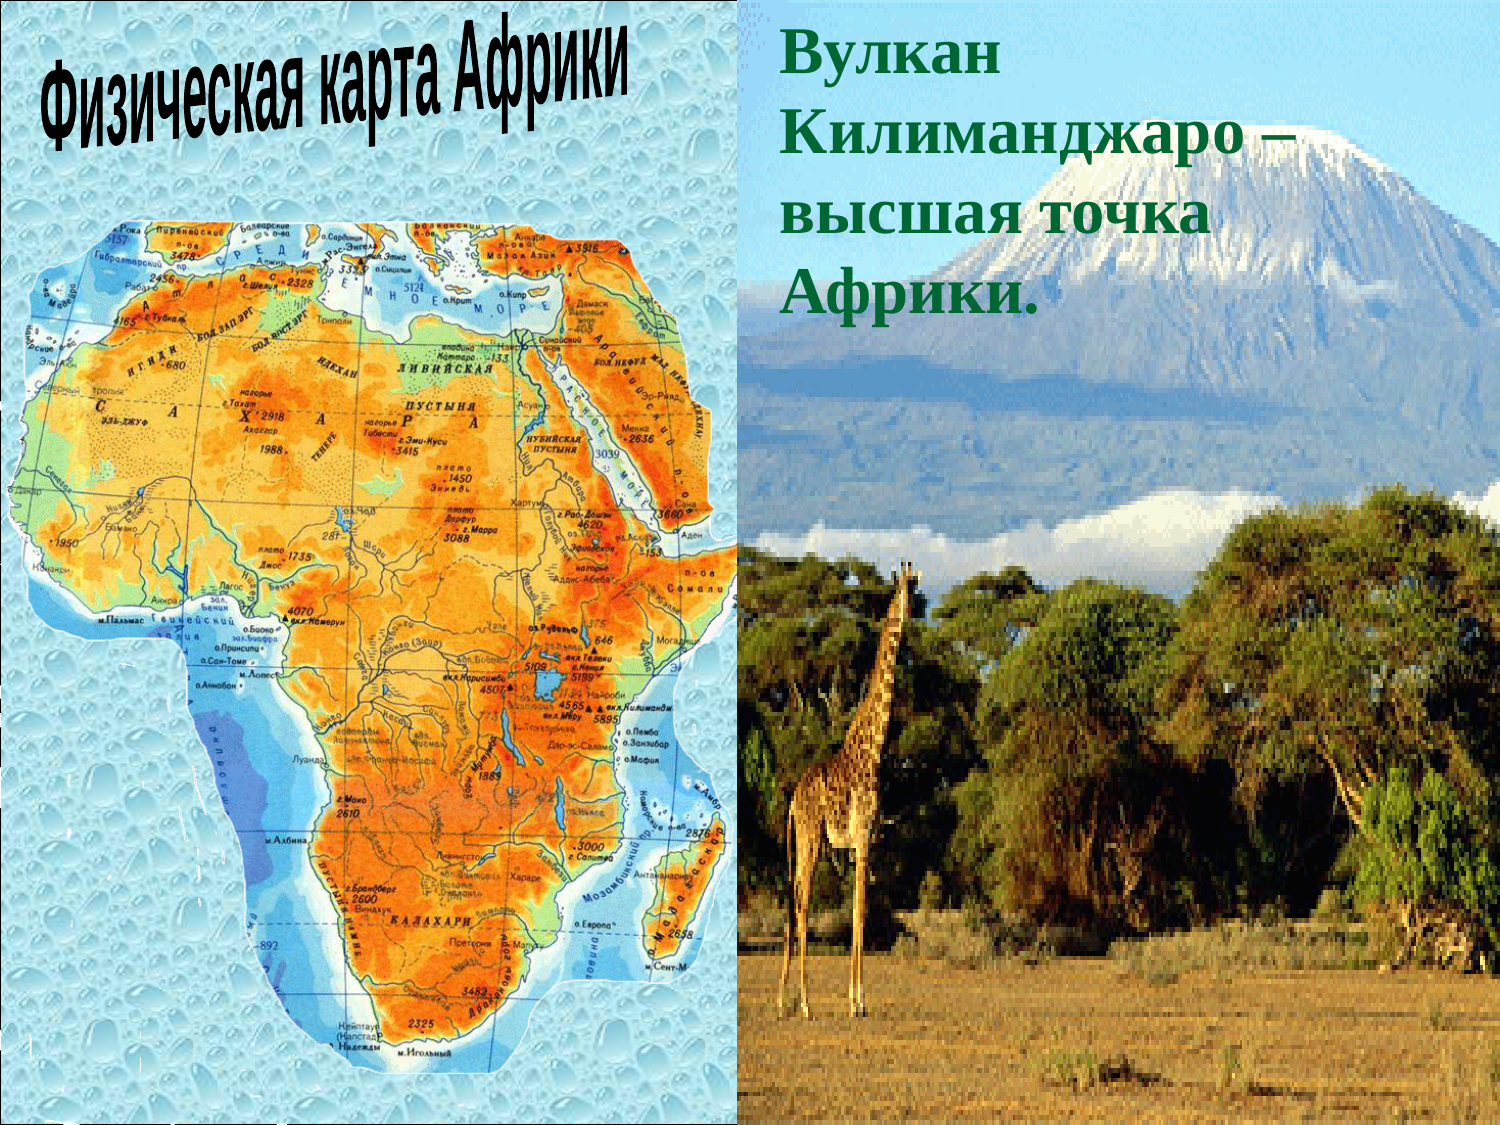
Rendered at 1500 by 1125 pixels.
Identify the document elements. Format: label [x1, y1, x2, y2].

text_box [0, 0, 735, 206]
text_box [737, 0, 1500, 1125]
picture [0, 207, 737, 1125]
